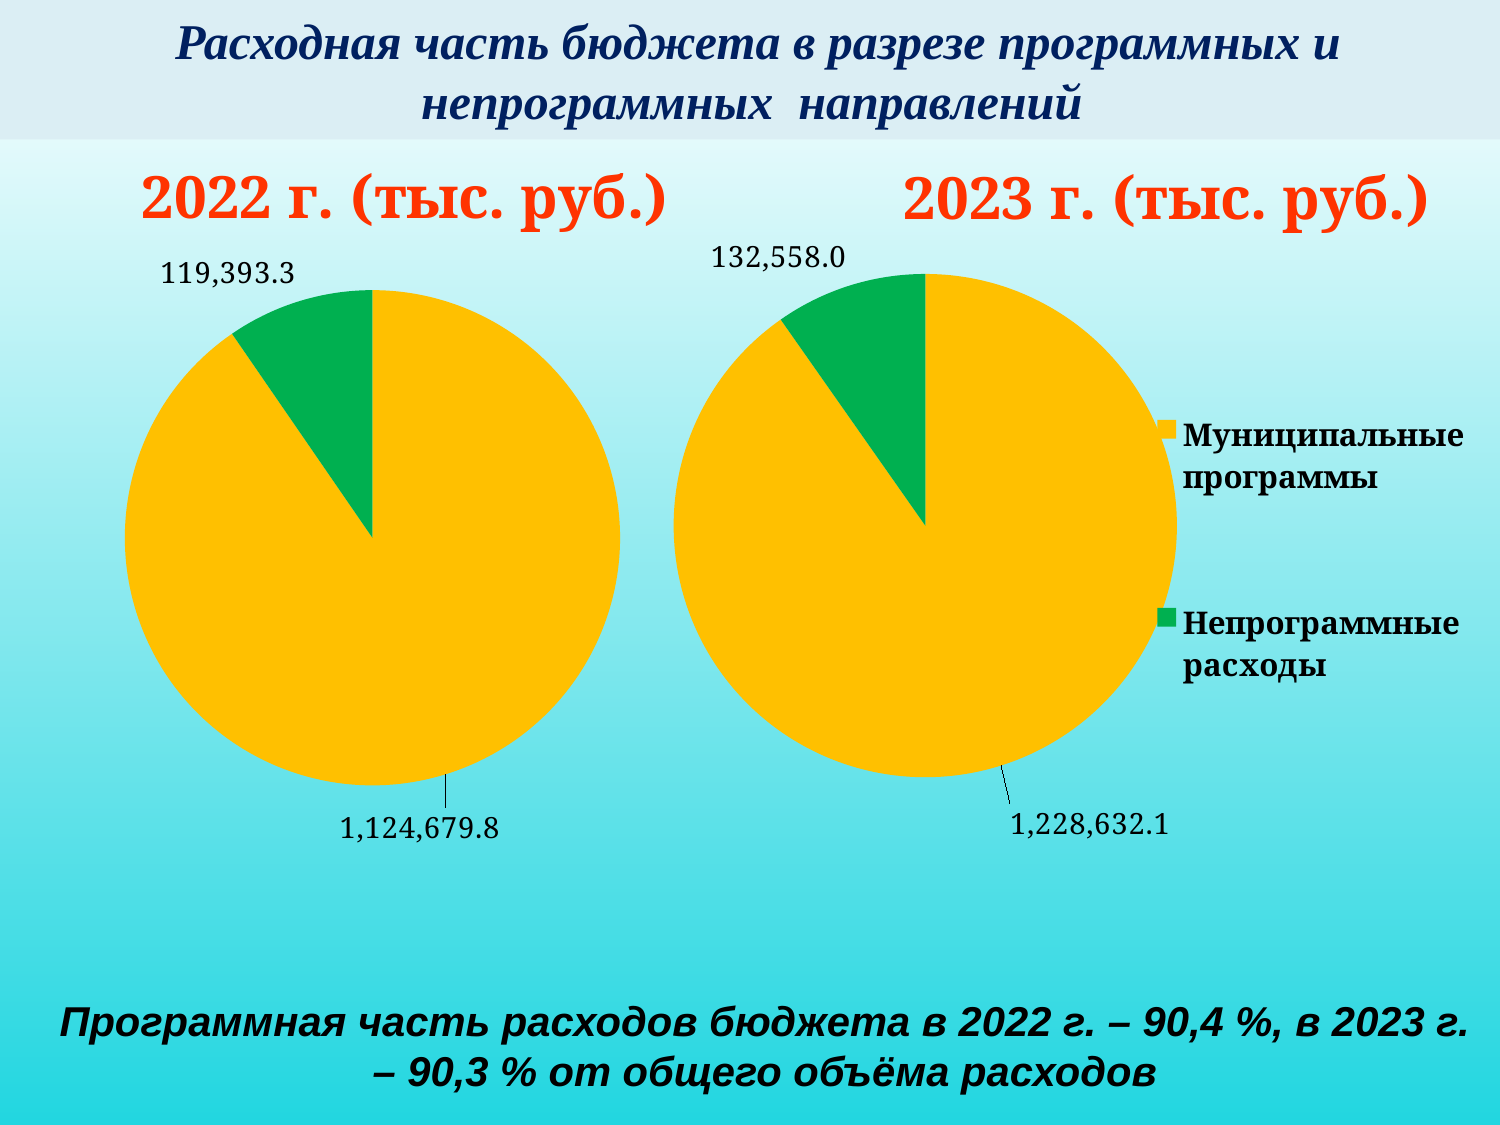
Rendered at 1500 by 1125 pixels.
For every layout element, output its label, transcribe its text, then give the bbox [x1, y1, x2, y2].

title Расходная часть бюджета в разрезе программных и непрограммных направлений [0, 0, 1500, 124]
chart [0, 125, 1500, 1012]
text_box Программная часть расходов бюджета в 2022 г. – 90,4 %, в 2023 г. – 90,3 % от общего объёма расходов [29, 996, 1500, 1103]
